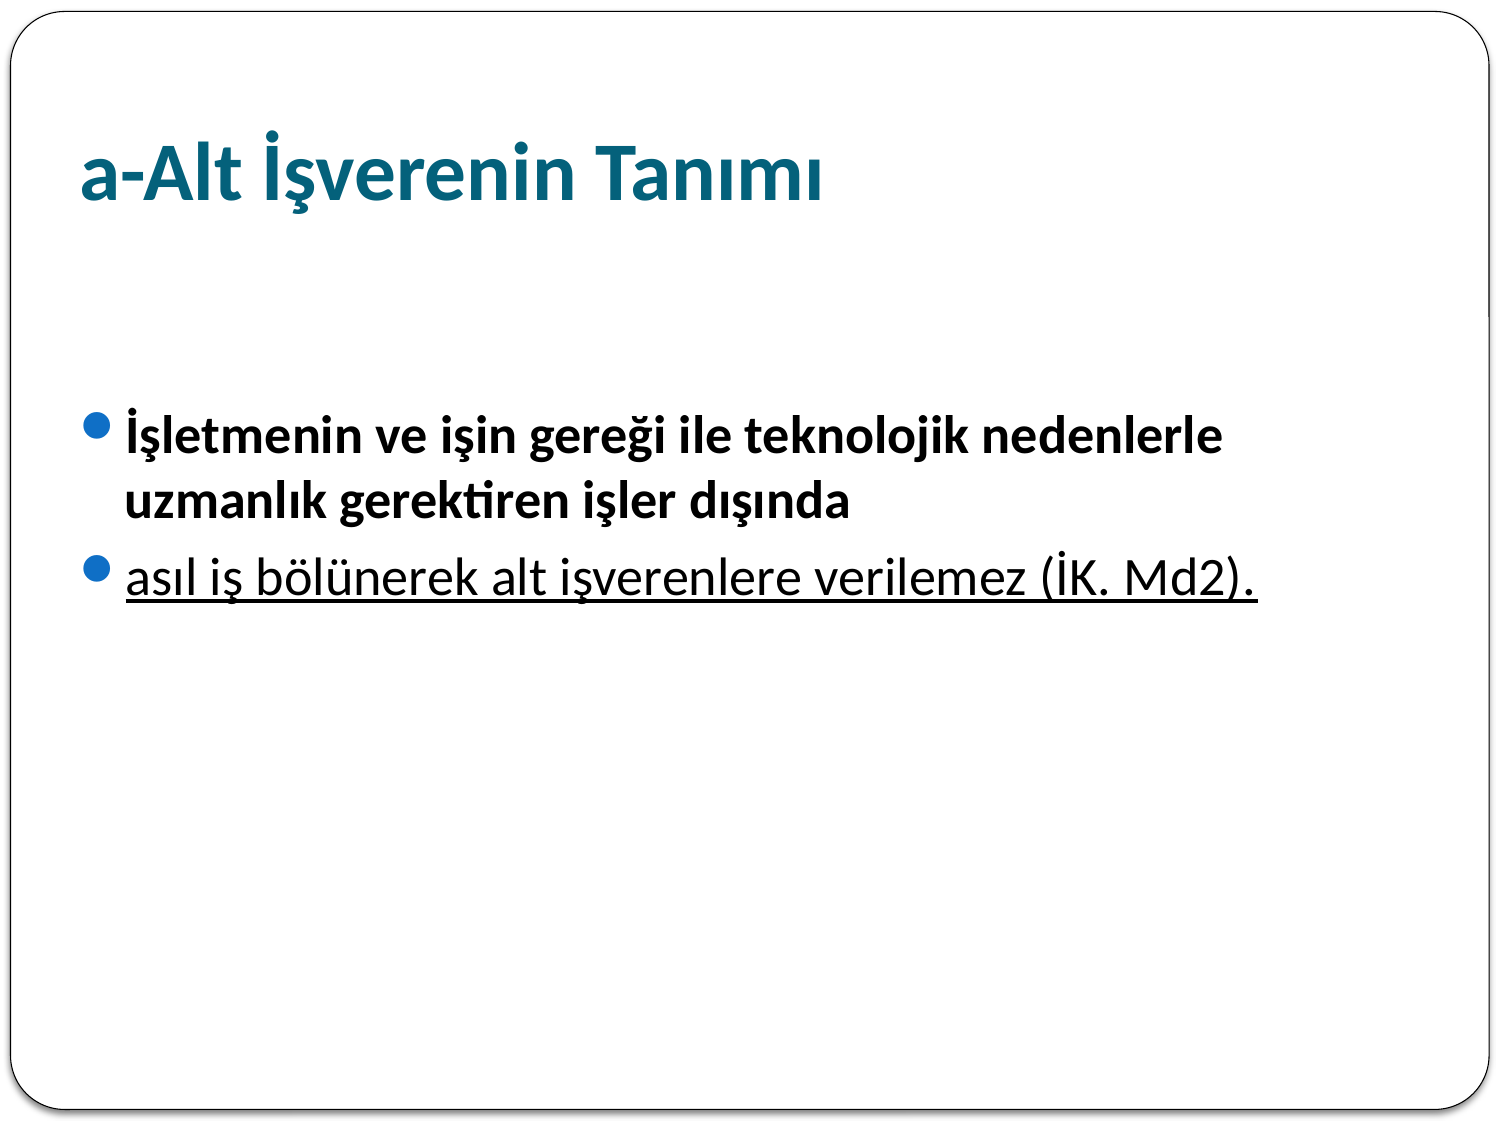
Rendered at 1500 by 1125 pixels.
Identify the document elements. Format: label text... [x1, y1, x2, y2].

title a-Alt İşverenin Tanımı [64, 45, 1447, 233]
list İşletmenin ve işin gereği ile teknolojik nedenlerle uzmanlık gerektiren işler dışında asıl iş bölünerek alt işverenlere verilemez (İK. Md2). [64, 237, 1447, 1071]
